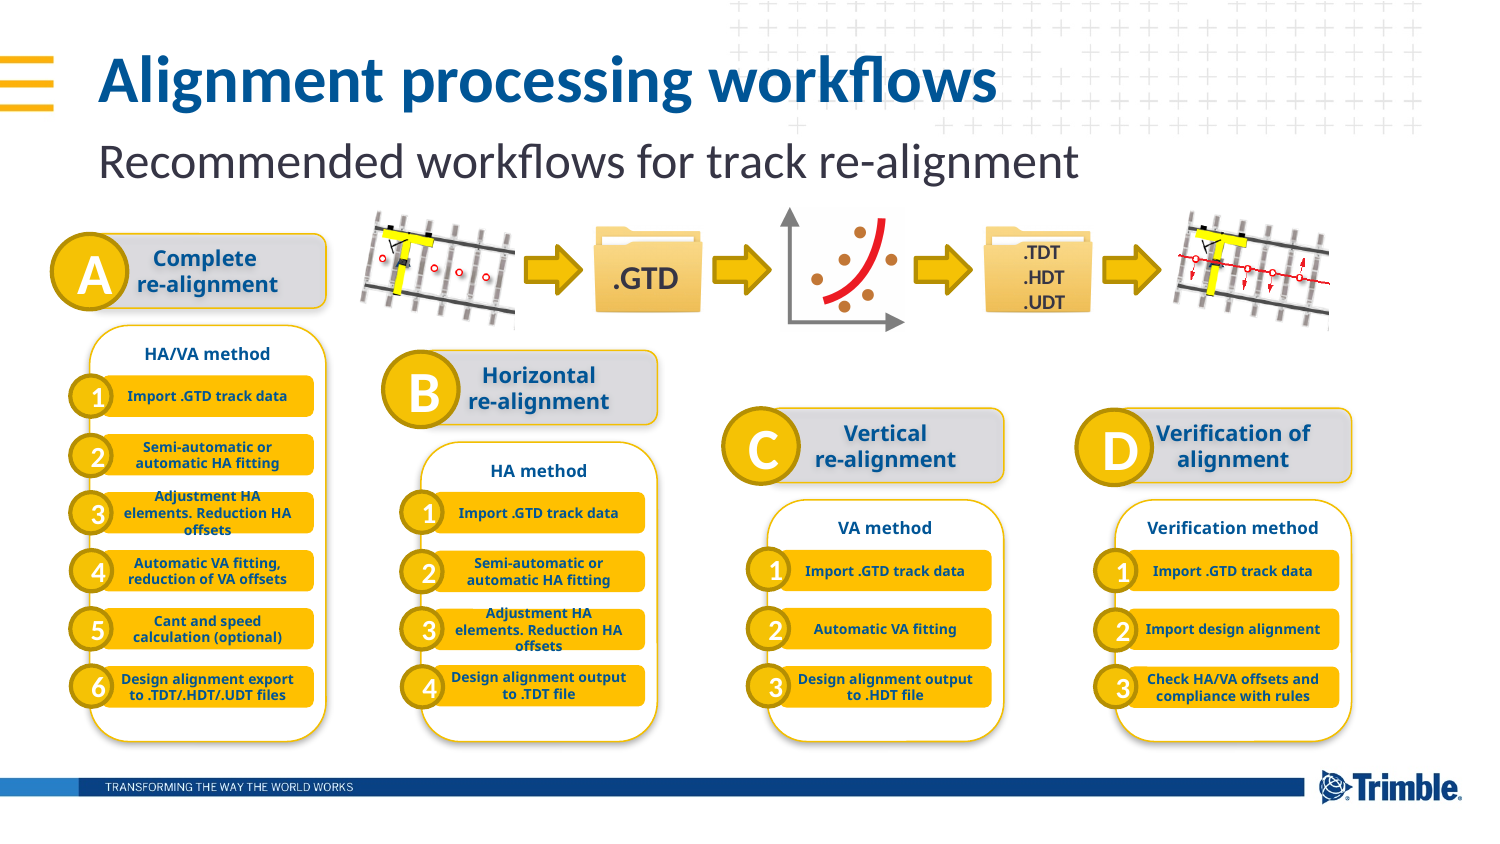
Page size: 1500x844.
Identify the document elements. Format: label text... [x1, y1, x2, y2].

picture [0, 1, 1500, 844]
list Recommended workflows for track re-alignment [83, 121, 1474, 751]
title Alignment processing workflows [83, 35, 1263, 121]
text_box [1076, 408, 1352, 742]
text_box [51, 233, 327, 742]
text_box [357, 207, 1331, 332]
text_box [722, 408, 1005, 742]
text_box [382, 350, 658, 742]
